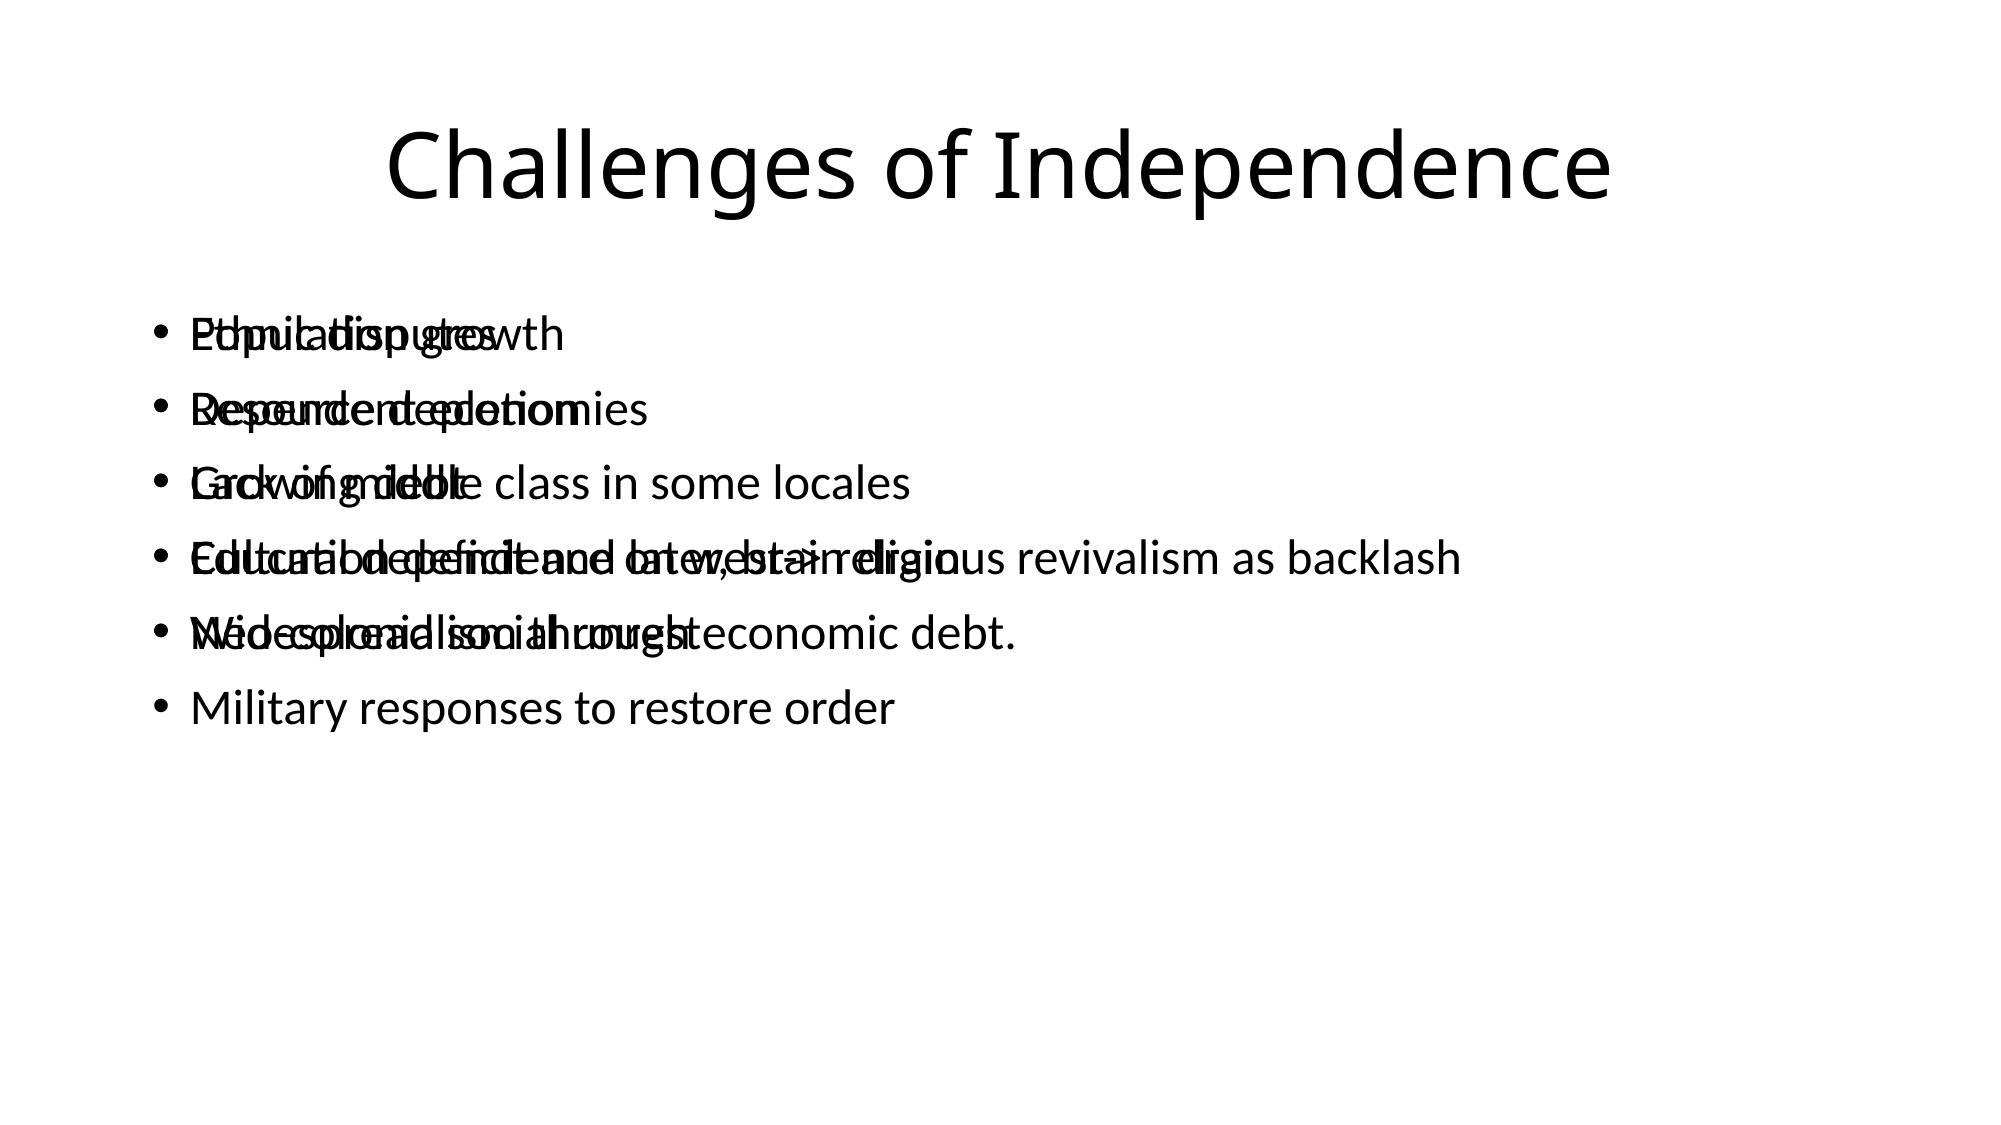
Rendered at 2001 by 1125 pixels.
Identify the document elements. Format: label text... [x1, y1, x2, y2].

list Population growth Resource depletion Lack of middle class in some locales Education deficit and later, brain drain. Neo-colonialism through economic debt. [137, 299, 1863, 1014]
title Challenges of Independence [137, 59, 1863, 278]
